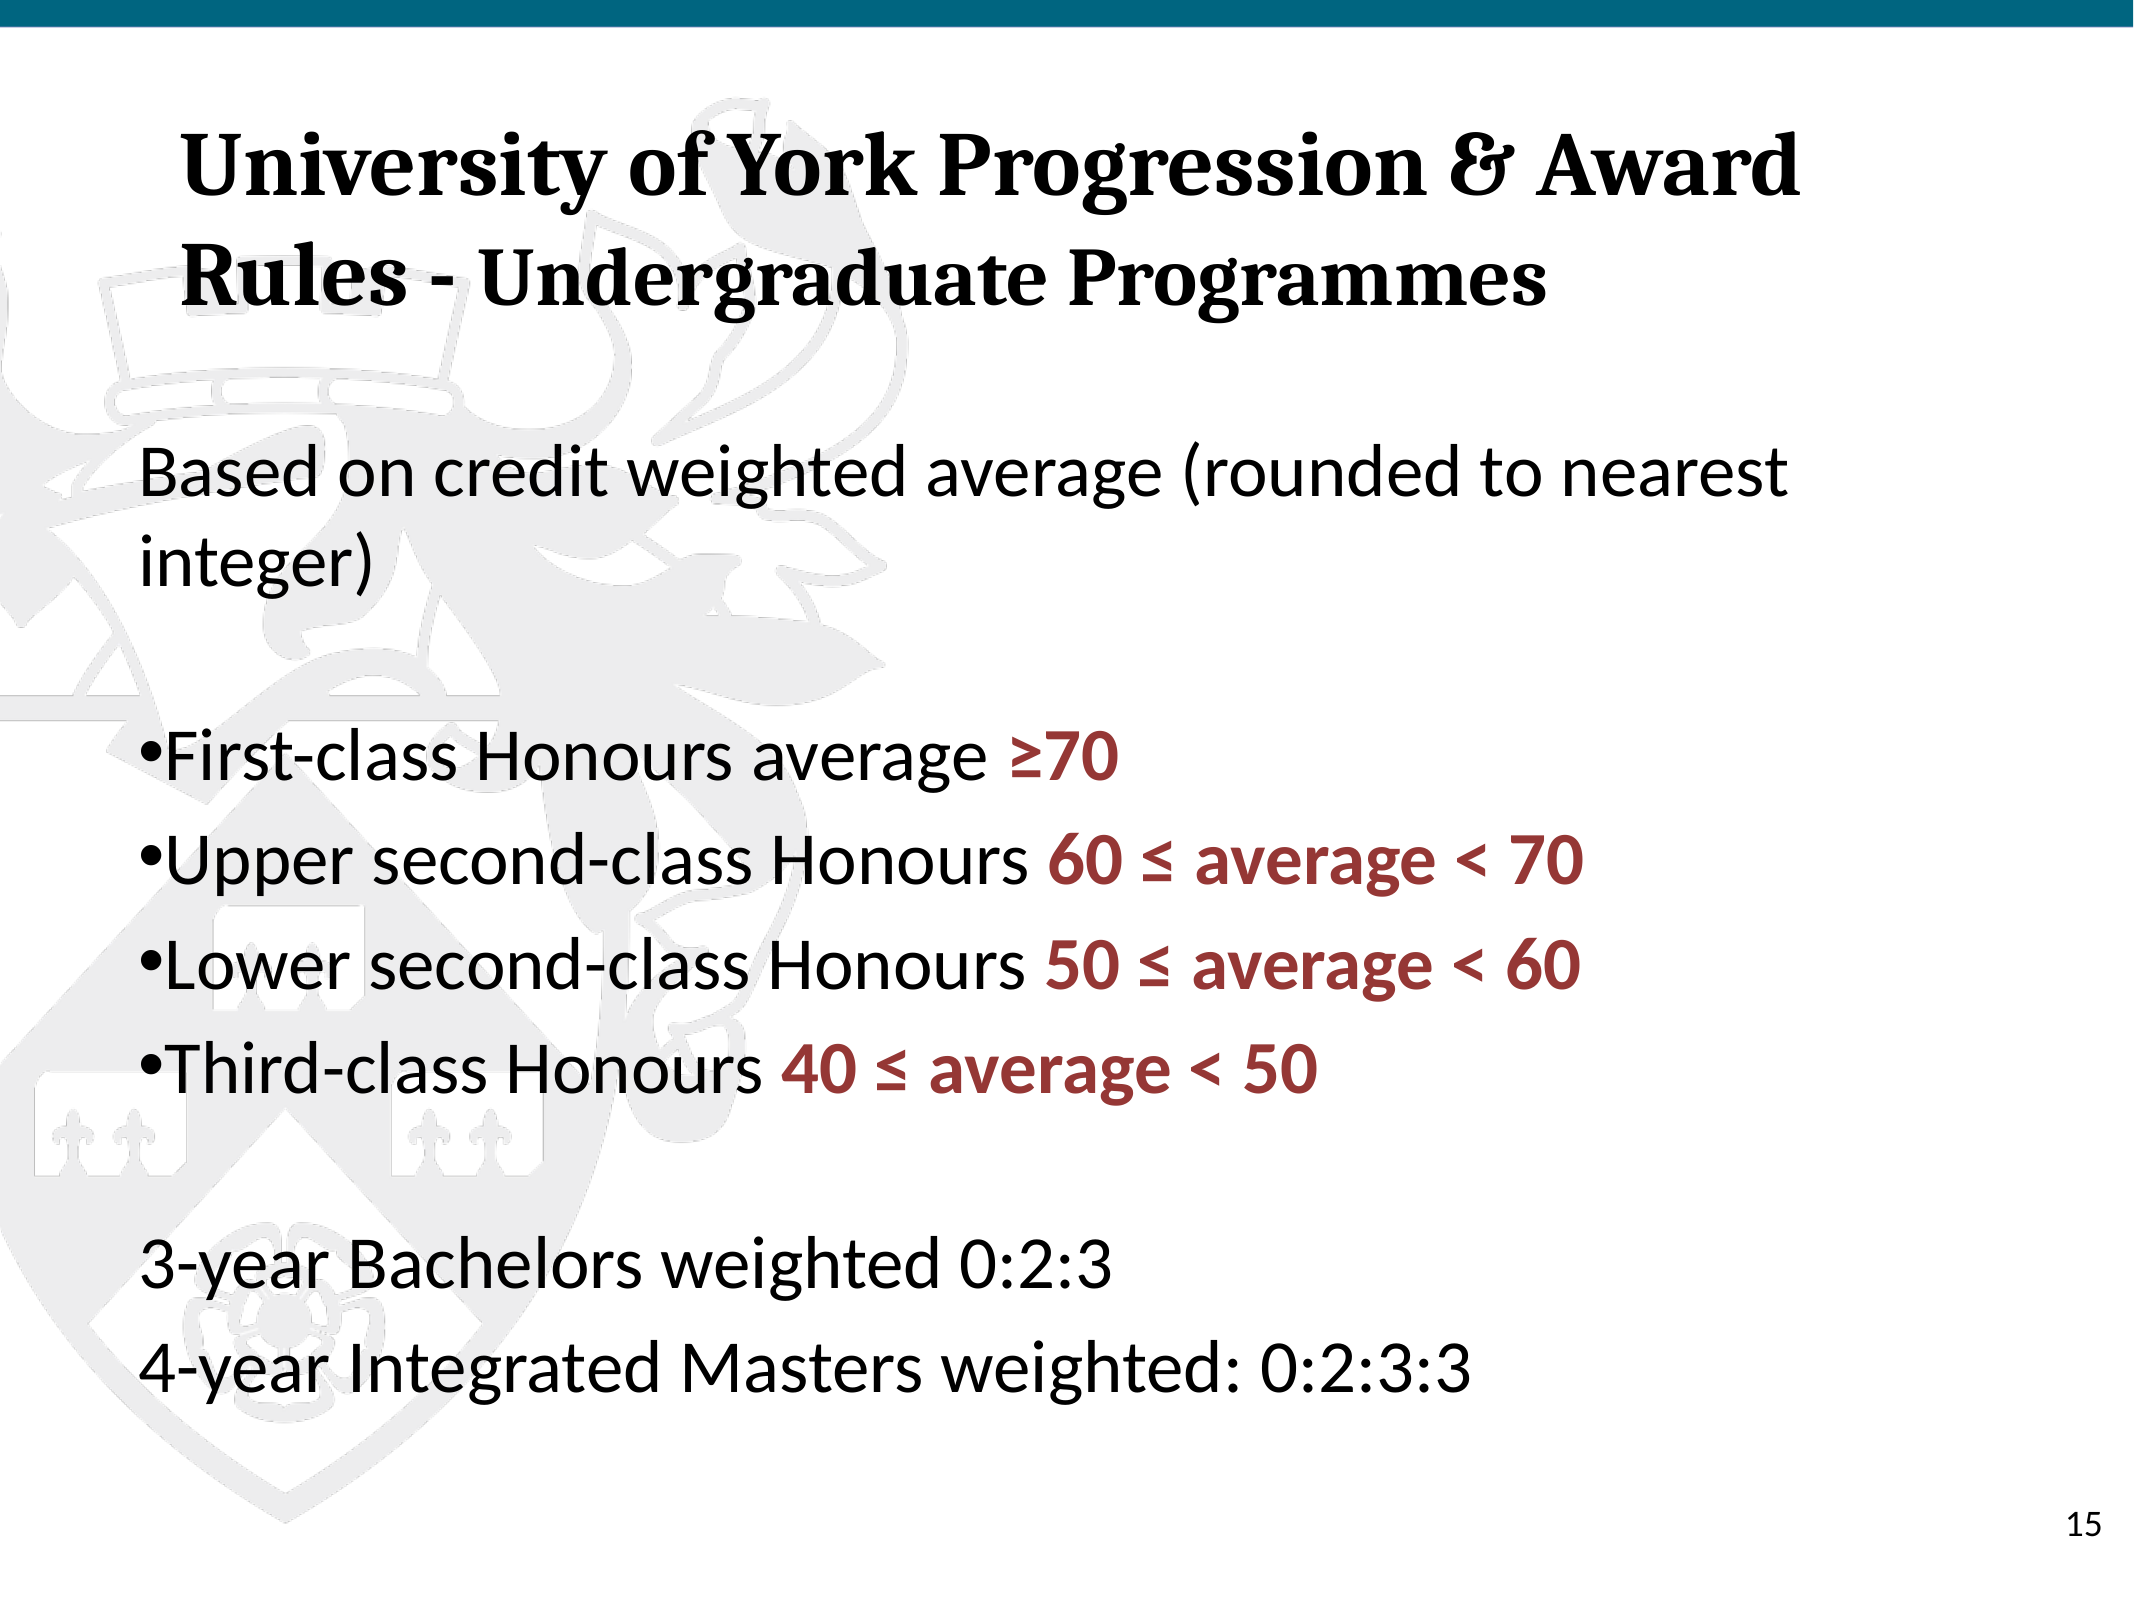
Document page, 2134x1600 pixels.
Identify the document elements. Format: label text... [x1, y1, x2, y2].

list Based on credit weighted average (rounded to nearest integer) First-class Honours average ≥70 Upper second-class Honours 60 ≤ average < 70 Lower second-class Honours 50 ≤ average < 60 Third-class Honours 40 ≤ average < 50 3-year Bachelors weighted 0:2:3 4-year Integrated Masters weighted: 0:2:3:3 [123, 413, 2010, 1581]
slide_number ‹#› [1996, 1477, 2125, 1600]
title University of York Progression & Award Rules - Undergraduate Programmes [164, 64, 1969, 331]
picture [0, 27, 2134, 1600]
